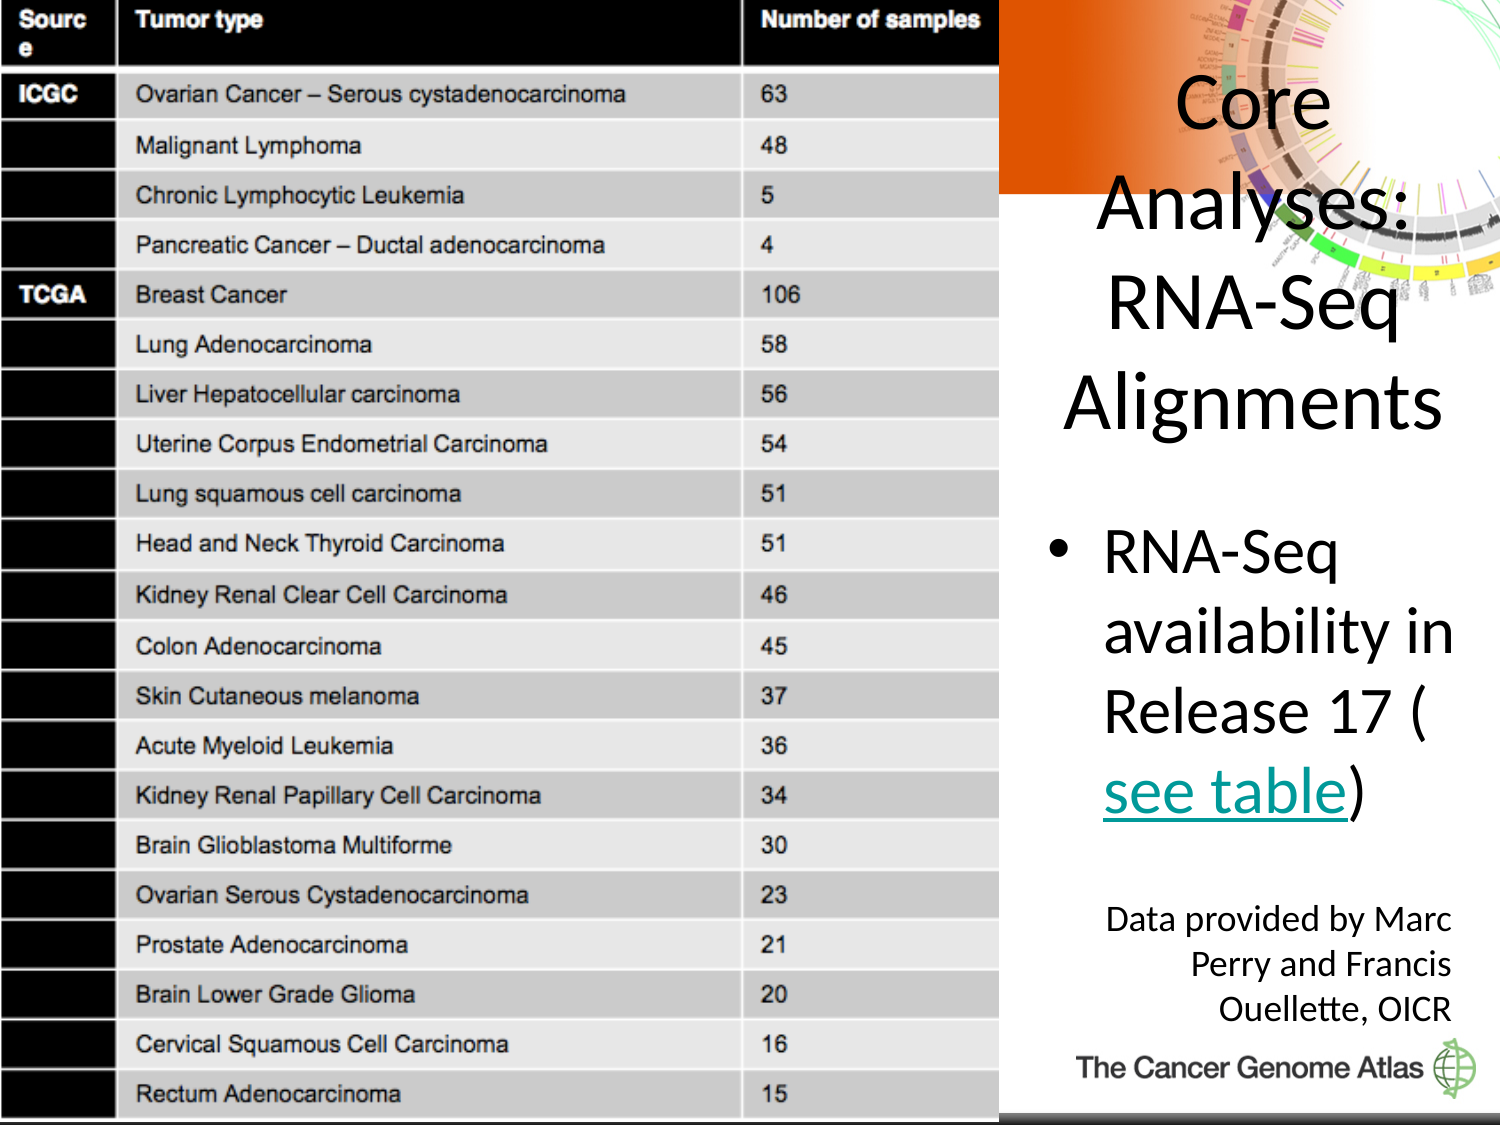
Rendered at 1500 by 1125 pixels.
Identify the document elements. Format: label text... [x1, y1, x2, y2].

picture [0, 0, 1500, 1125]
list RNA-Seq availability in Release 17 (see table) [1032, 499, 1491, 964]
title Core Analyses: RNA-Seq Alignments [1032, 152, 1477, 341]
text_box Data provided by Marc Perry and Francis Ouellette, OICR [1034, 886, 1468, 1038]
